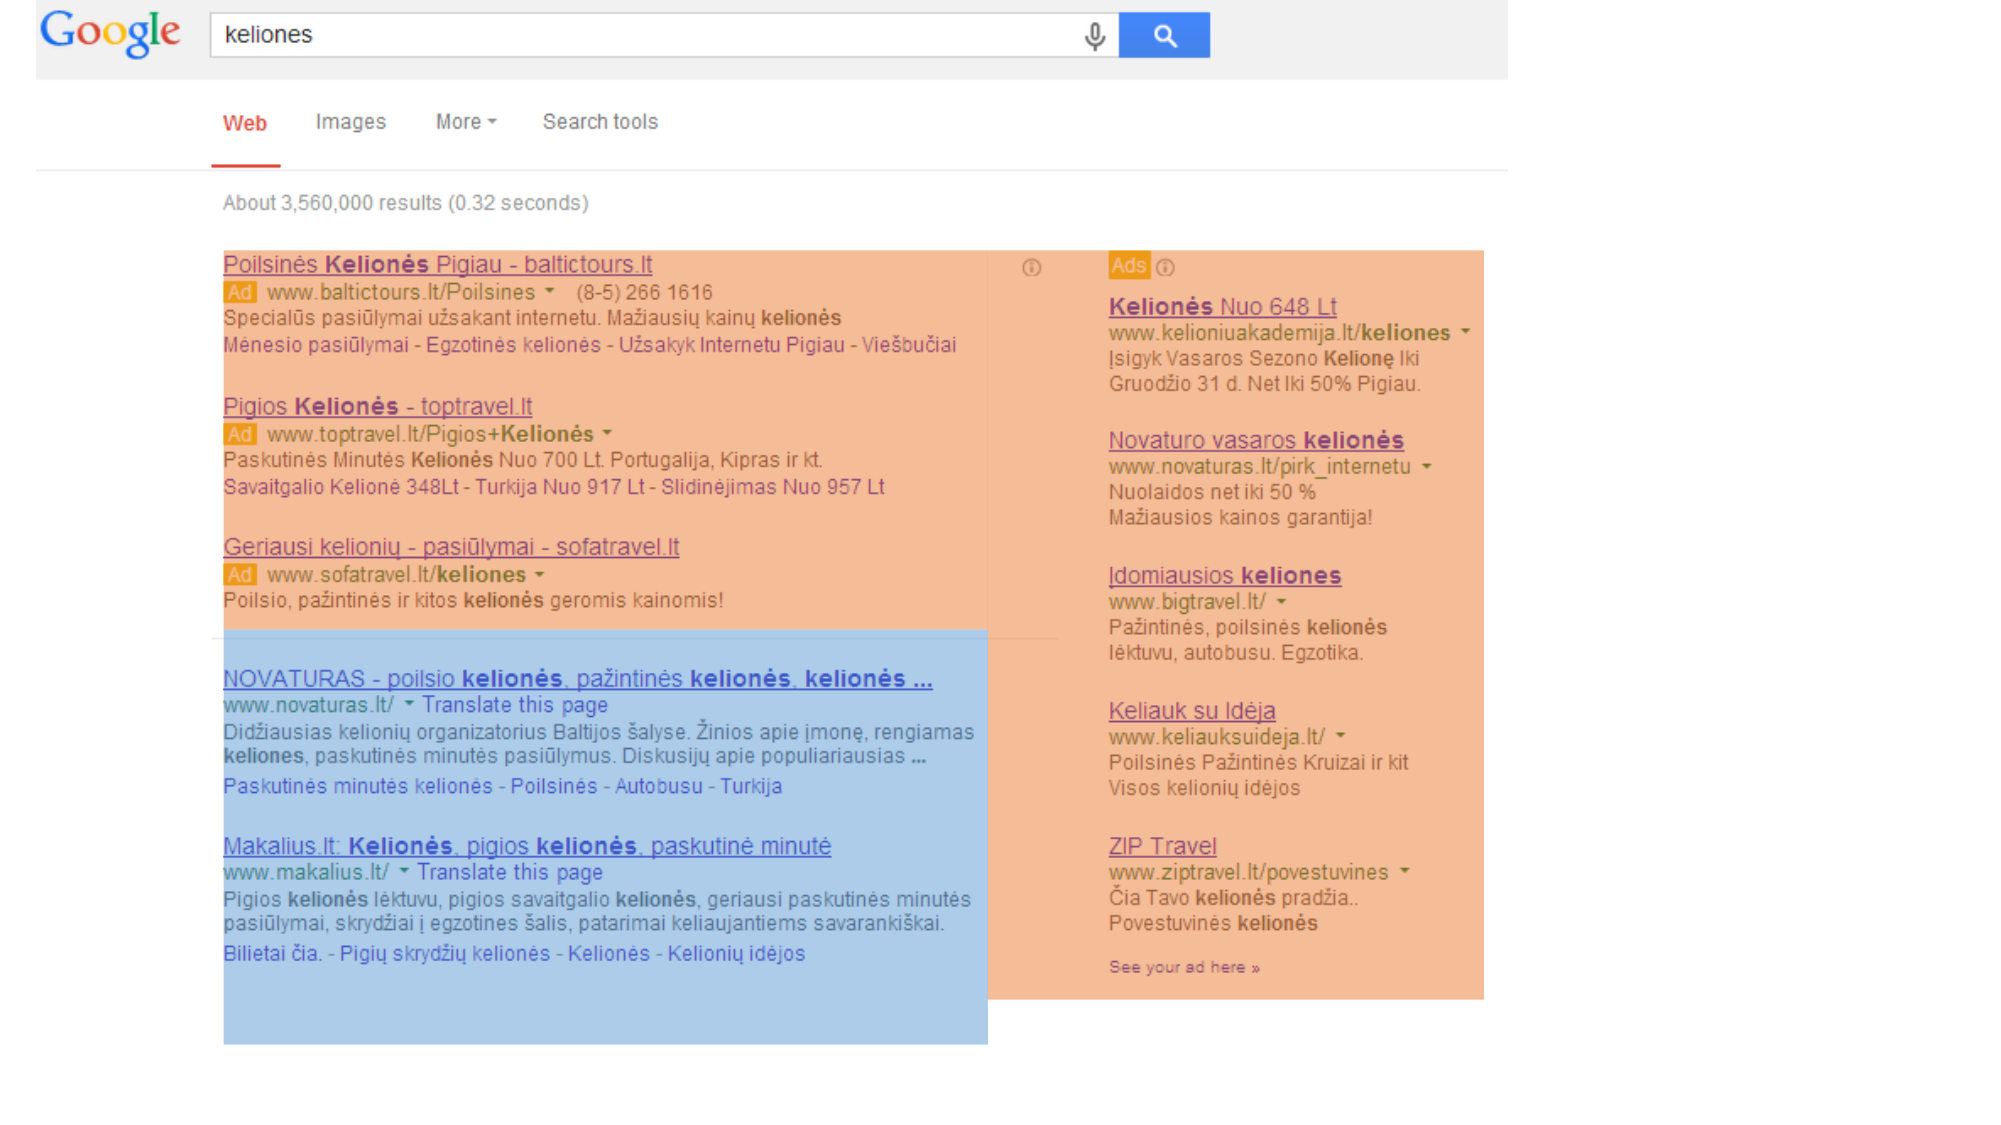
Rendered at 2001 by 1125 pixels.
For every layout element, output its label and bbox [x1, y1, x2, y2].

text_box [222, 1000, 989, 1046]
picture [36, 0, 1508, 1000]
